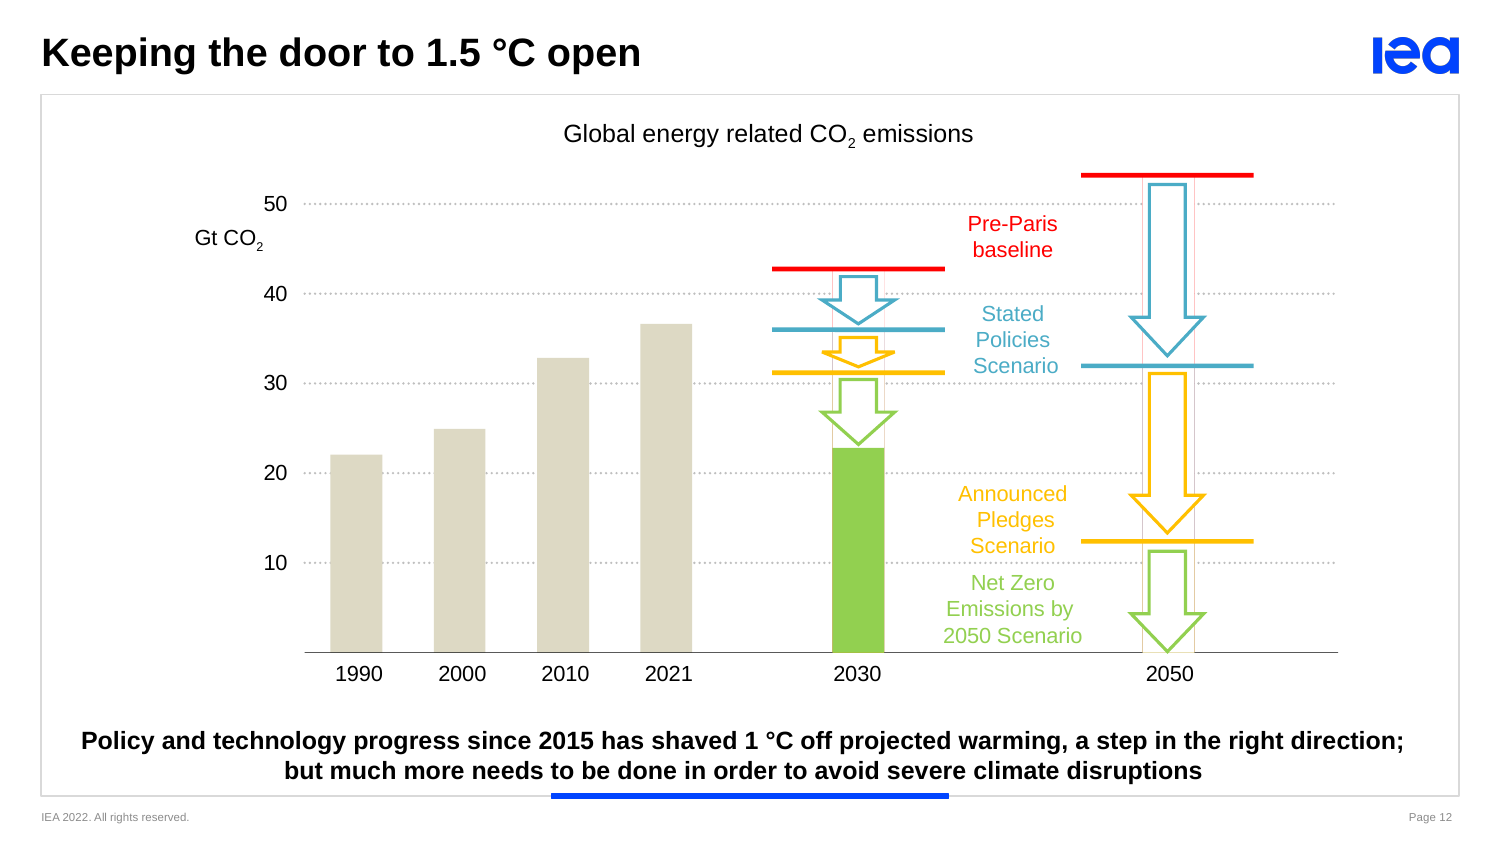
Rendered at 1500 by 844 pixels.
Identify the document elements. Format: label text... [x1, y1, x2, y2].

text_box 30 [257, 368, 288, 396]
text_box 2010 [541, 659, 590, 687]
text_box [1142, 176, 1195, 182]
text_box 2000 [438, 659, 487, 687]
text_box [832, 453, 885, 653]
text_box Net Zero Emissions by 2050 Scenario [946, 563, 1080, 653]
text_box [821, 276, 895, 325]
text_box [1130, 373, 1204, 534]
text_box 2050 [1145, 661, 1195, 687]
text_box 2021 [644, 659, 694, 687]
text_box [832, 270, 885, 275]
text_box Stated Policies Scenario [946, 298, 1080, 379]
text_box Pre-Paris baseline [967, 209, 1059, 262]
text_box 20 [257, 459, 288, 486]
text_box 1990 [334, 659, 384, 687]
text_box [1130, 184, 1204, 357]
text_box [1130, 550, 1204, 652]
text_box [537, 357, 590, 652]
picture [1373, 37, 1459, 74]
text_box 40 [257, 279, 288, 306]
text_box Gt CO2 [194, 212, 264, 254]
text_box [330, 454, 383, 652]
text_box 10 [257, 548, 288, 575]
text_box 50 [257, 189, 288, 217]
text_box [640, 323, 693, 652]
text_box [1142, 543, 1195, 549]
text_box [821, 379, 895, 445]
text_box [821, 337, 895, 368]
text_box 2030 [833, 659, 882, 687]
text_box [1142, 366, 1195, 371]
text_box [265, 157, 1373, 177]
text_box [433, 428, 486, 652]
text_box but much more needs to be done in order to avoid severe climate disruptions [41, 718, 1459, 800]
text_box Announced Pledges Scenario [946, 473, 1080, 563]
text_box Global energy related CO2 emissions [67, 109, 1485, 157]
list Keeping the door to 1.5 °C open [41, 26, 1353, 92]
